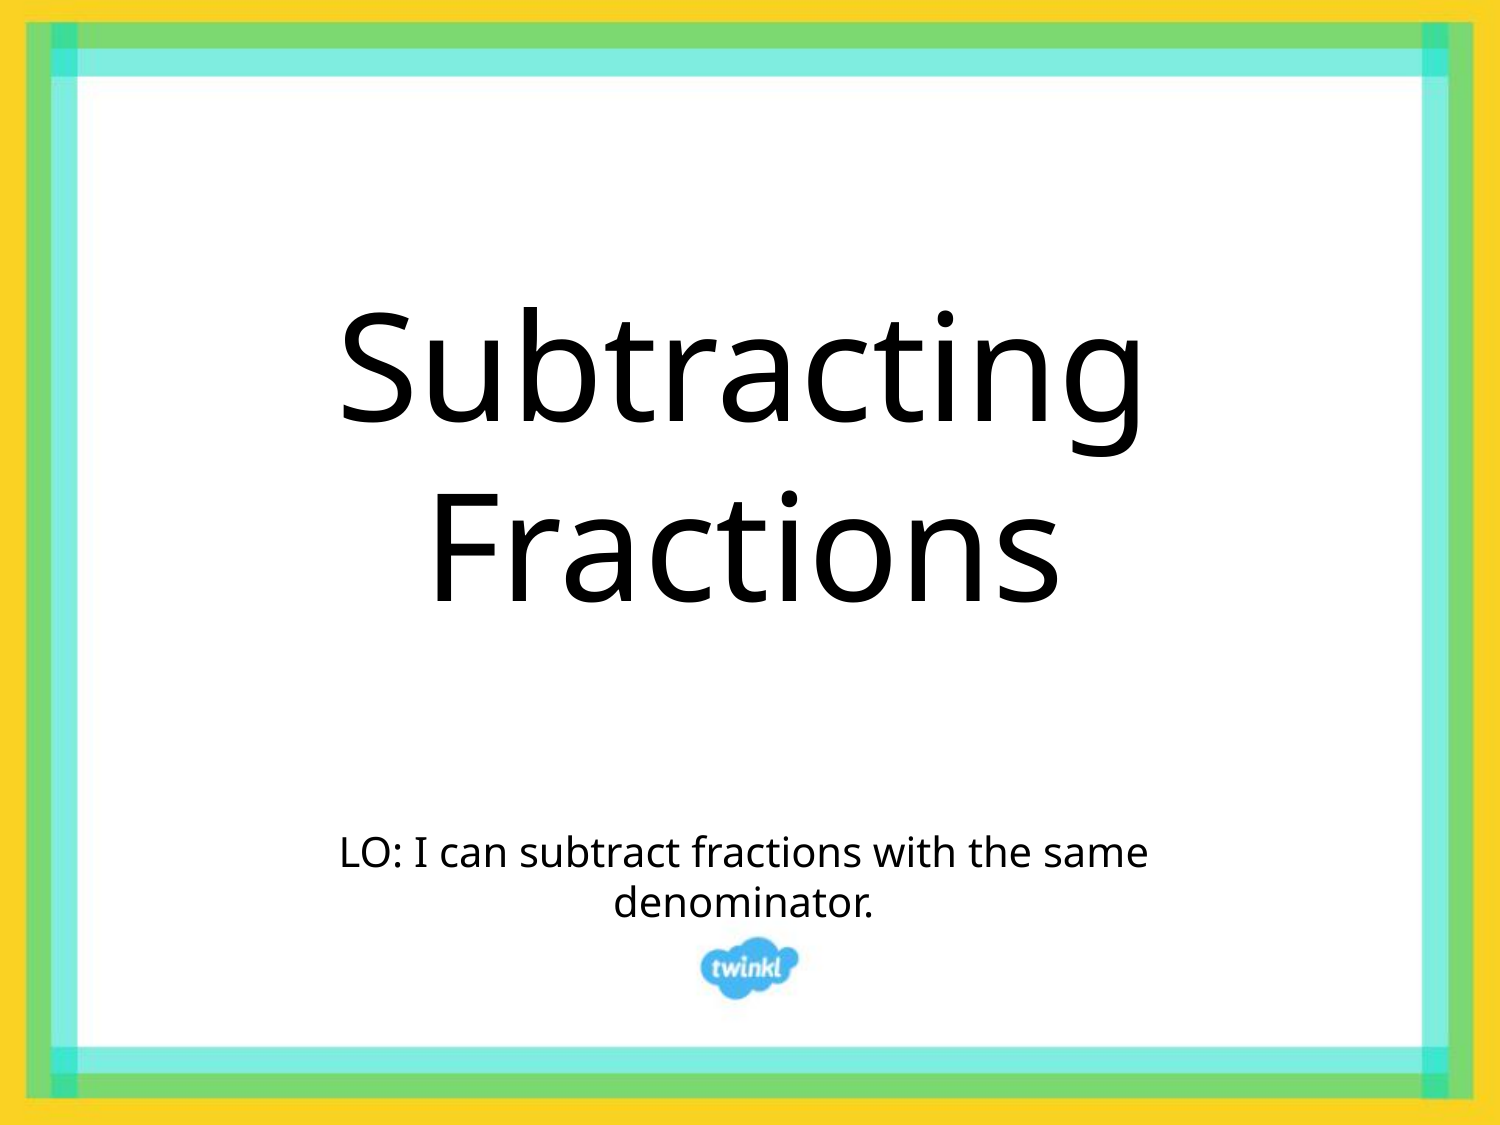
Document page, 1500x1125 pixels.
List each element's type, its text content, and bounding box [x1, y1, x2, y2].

picture [0, 0, 1500, 1125]
text_box LO: I can subtract fractions with the same denominator. [224, 818, 1263, 934]
text_box Subtracting Fractions [224, 264, 1263, 640]
